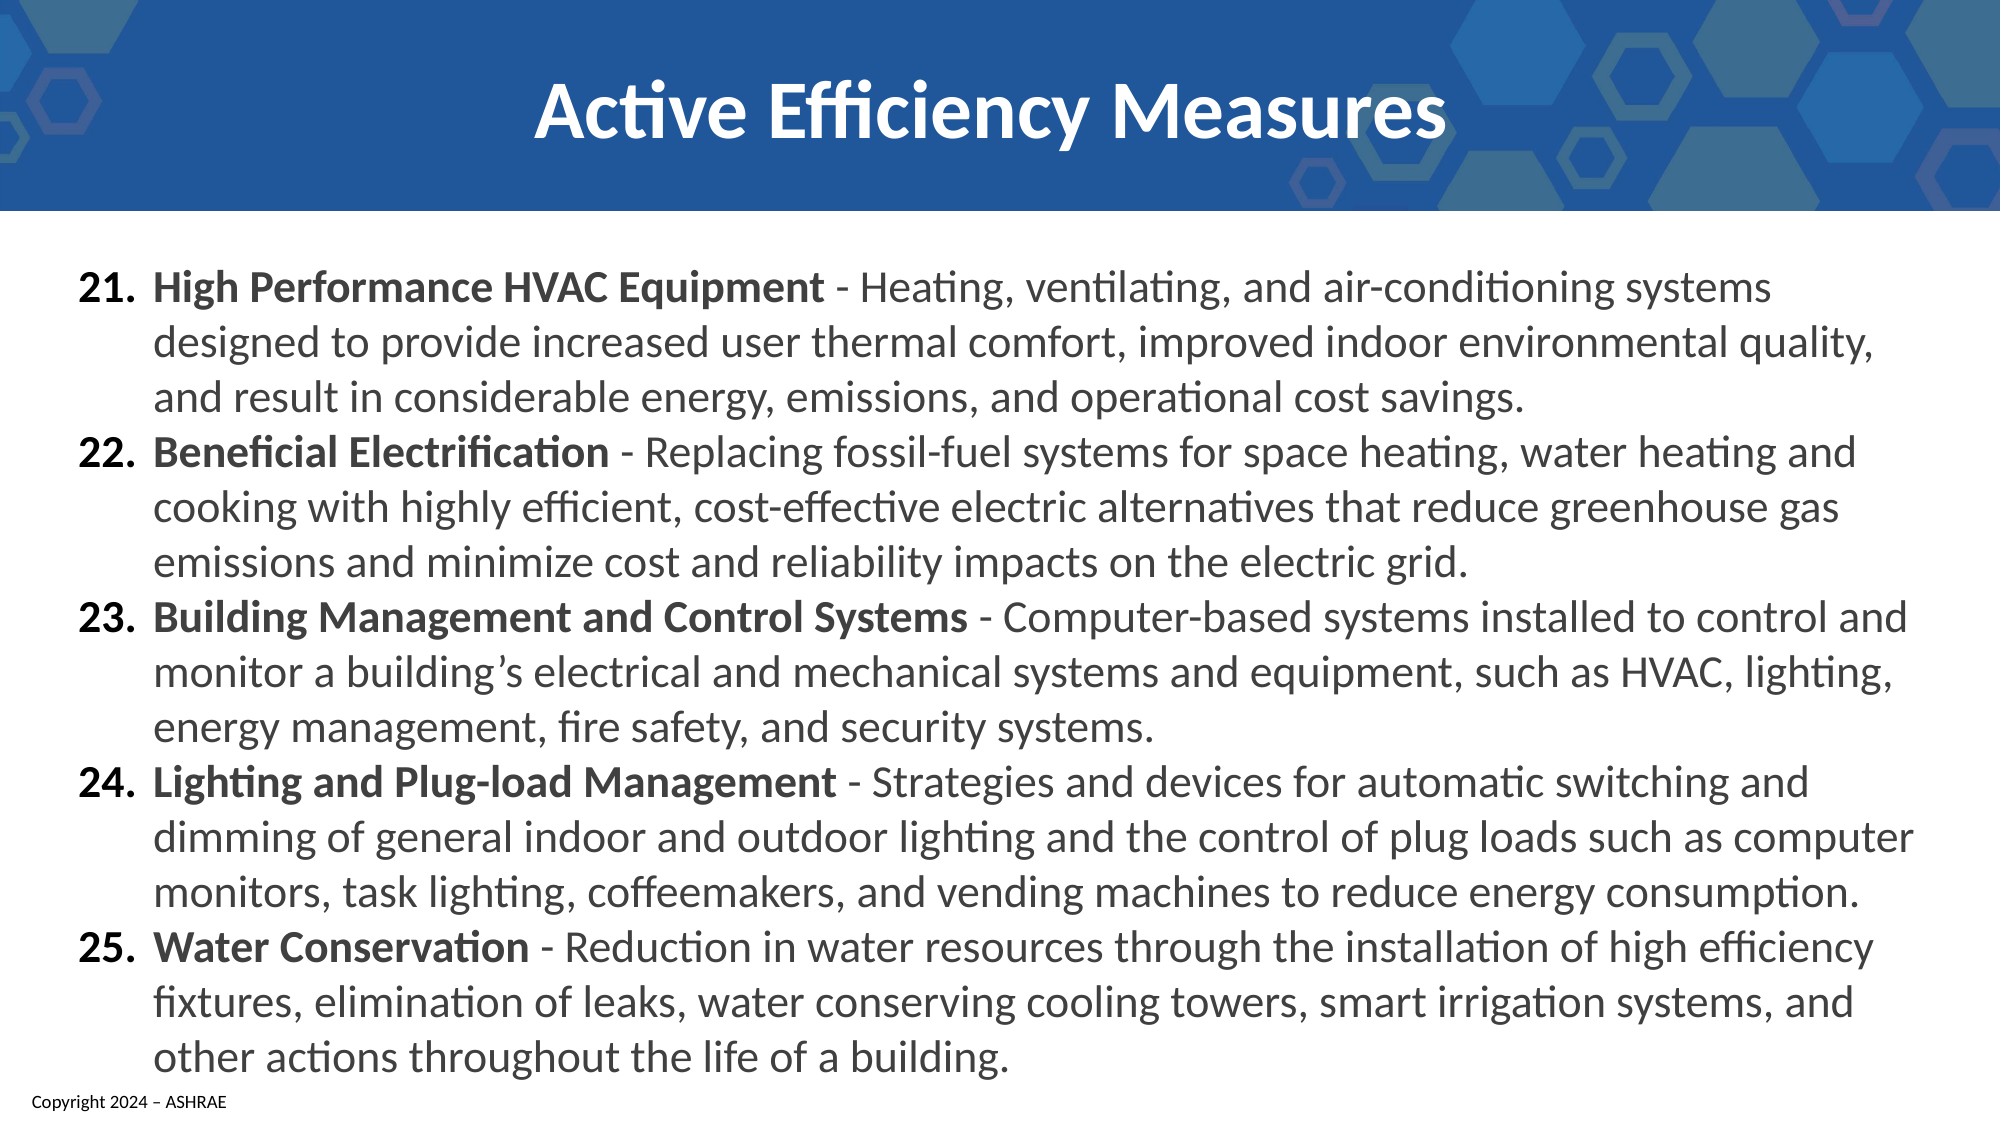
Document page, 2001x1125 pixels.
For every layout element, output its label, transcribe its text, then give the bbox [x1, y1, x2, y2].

text_box High Performance HVAC Equipment - Heating, ventilating, and air-conditioning systems designed to provide increased user thermal comfort, improved indoor environmental quality, and result in considerable energy, emissions, and operational cost savings. Beneficial Electrification - Replacing fossil-fuel systems for space heating, water heating and cooking with highly efficient, cost-effective electric alternatives that reduce greenhouse gas emissions and minimize cost and reliability impacts on the electric grid. Building Management and Control Systems - Computer-based systems installed to control and monitor a building’s electrical and mechanical systems and equipment, such as HVAC, lighting, energy management, fire safety, and security systems. Lighting and Plug-load Management - Strategies and devices for automatic switching and dimming of general indoor and outdoor lighting and the control of plug loads such as computer monitors, task lighting, coffeemakers, and vending machines to reduce energy consumption. Water Conservation - Reduction in water resources through the installation of high efficiency fixtures, elimination of leaks, water conserving cooling towers, smart irrigation systems, and other actions throughout the life of a building. [63, 249, 1937, 1077]
text_box Active Efficiency Measures [73, 10, 1910, 201]
text_box Copyright 2024 – ASHRAE [17, 1082, 242, 1120]
picture [0, 0, 2000, 211]
